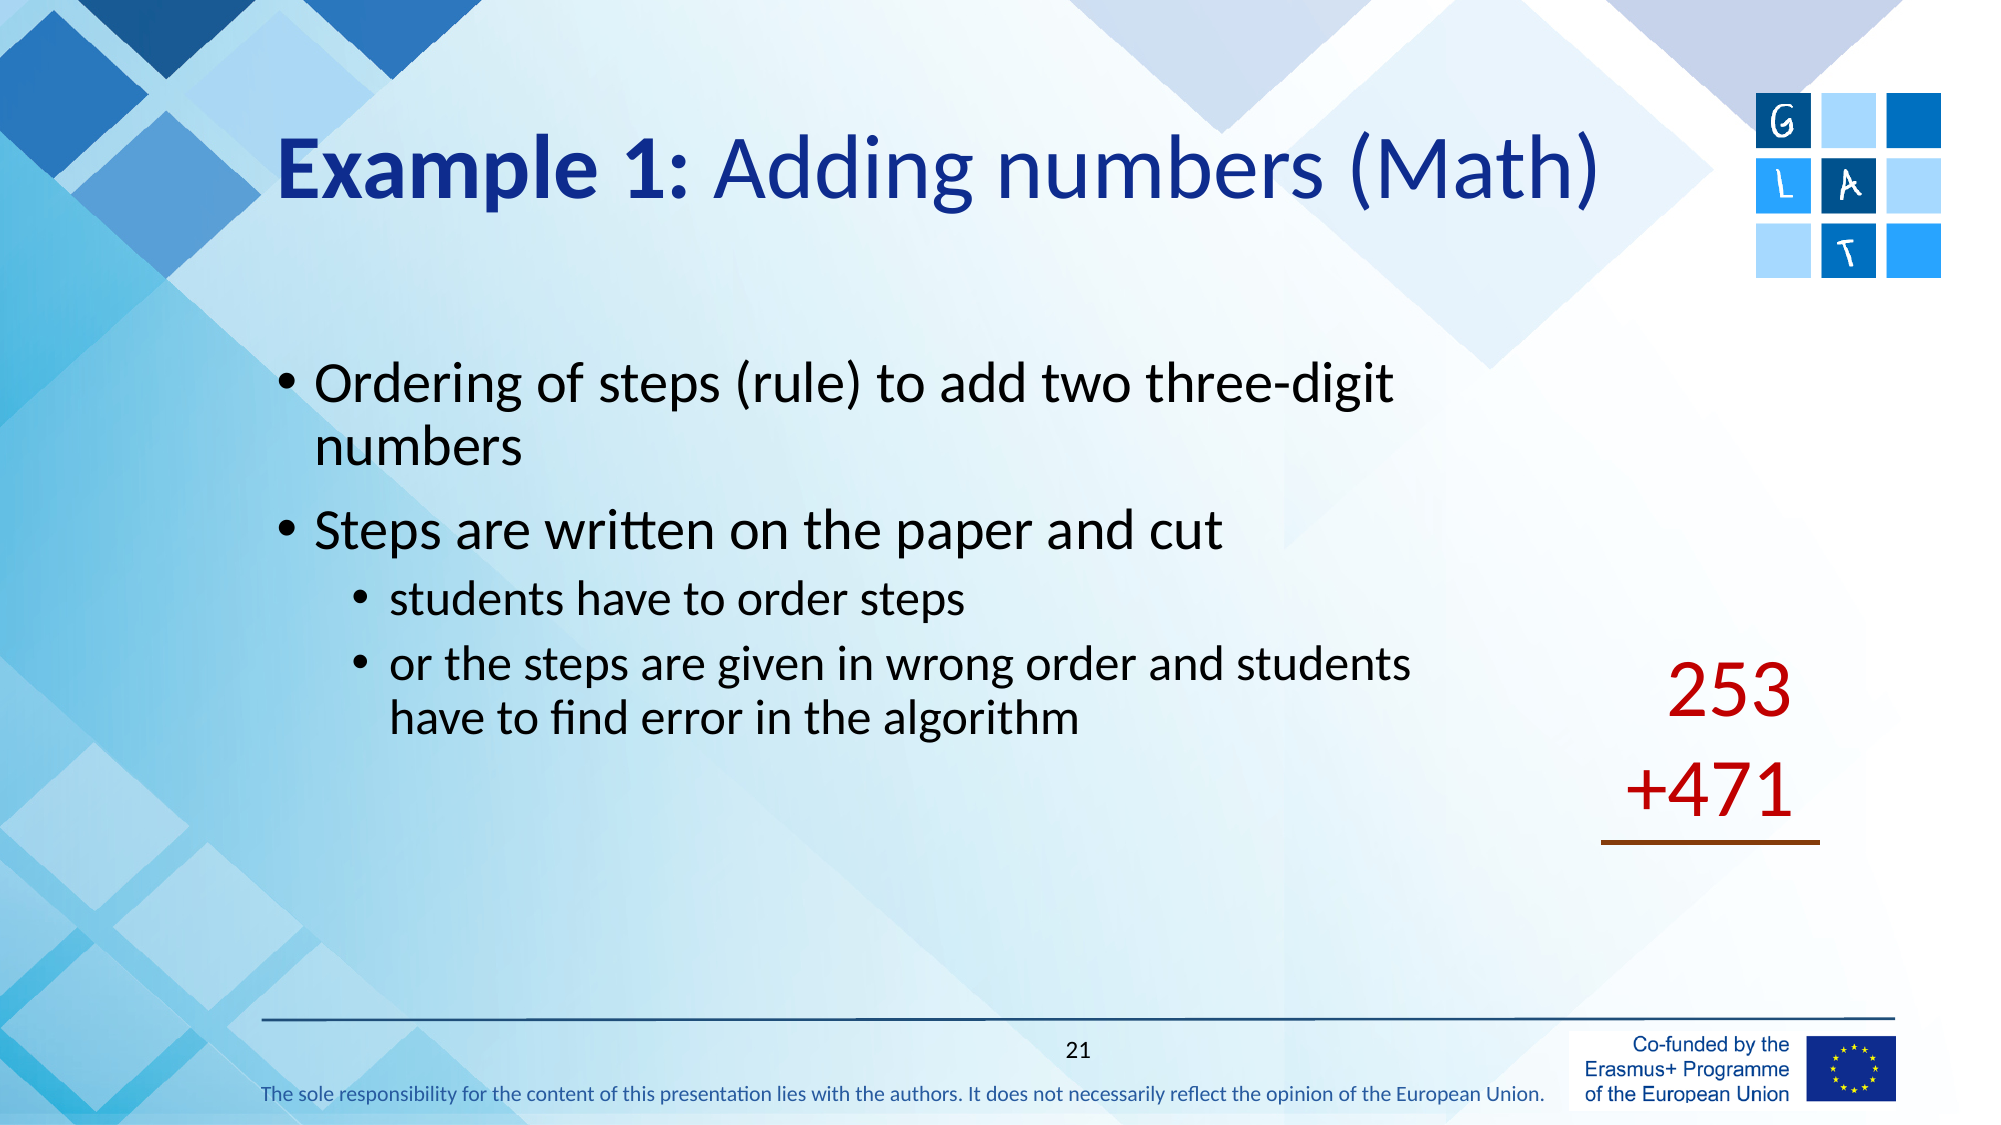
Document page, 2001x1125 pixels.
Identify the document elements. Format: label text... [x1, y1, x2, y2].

text_box 253 +471 [1611, 625, 1810, 840]
title Example 1: Adding numbers (Math) [261, 59, 1711, 278]
slide_number 21 [1033, 1018, 1124, 1079]
footer The sole responsibility for the content of this presentation lies with the authors. It does not necessarily reflect the opinion of the European Union. [245, 1073, 1591, 1113]
list Ordering of steps (rule) to add two three-digit numbers Steps are written on the paper and cut students have to order steps or the steps are given in wrong order and students have to find error in the algorithm [261, 345, 1473, 1006]
picture [0, 0, 2001, 1125]
